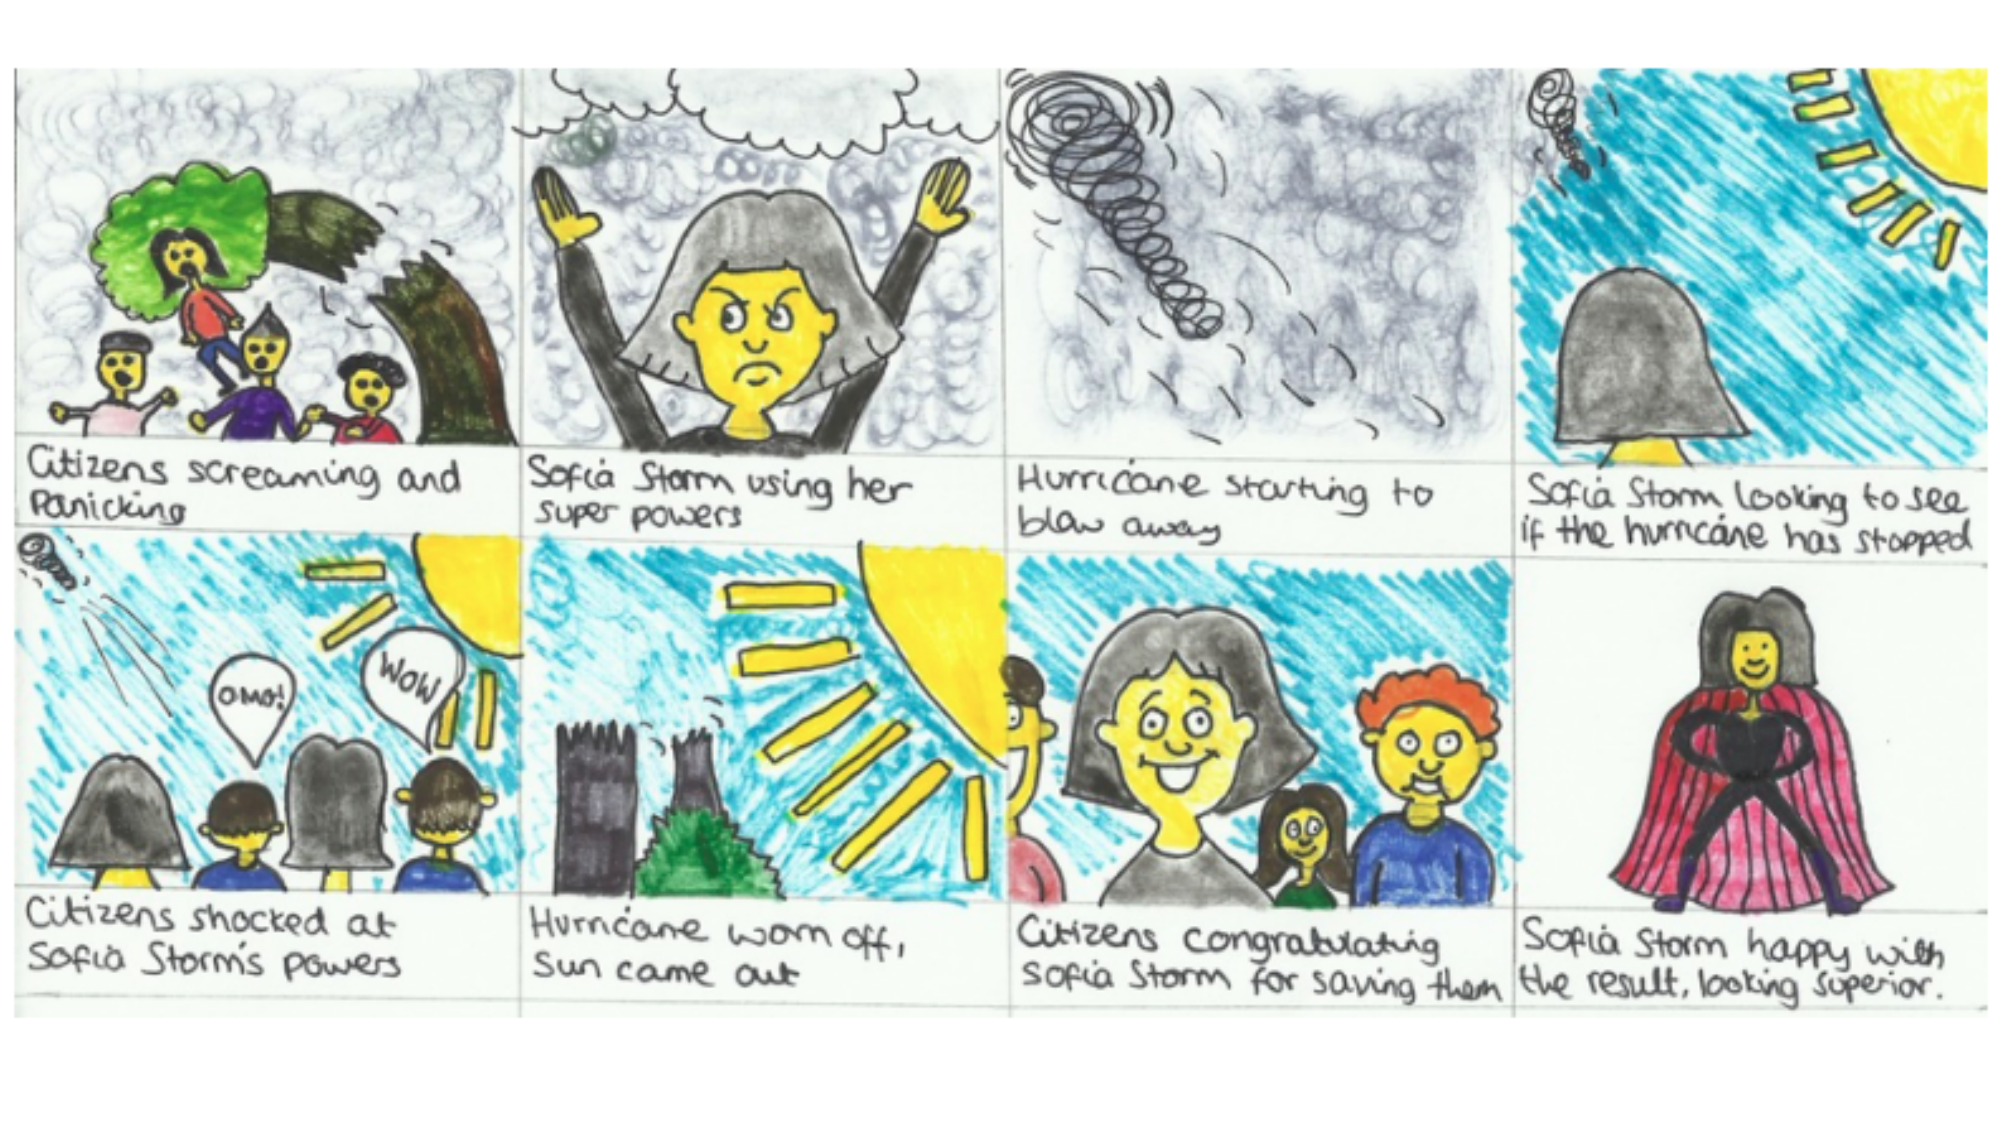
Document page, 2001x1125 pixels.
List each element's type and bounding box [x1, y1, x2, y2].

list [0, 59, 2000, 1027]
